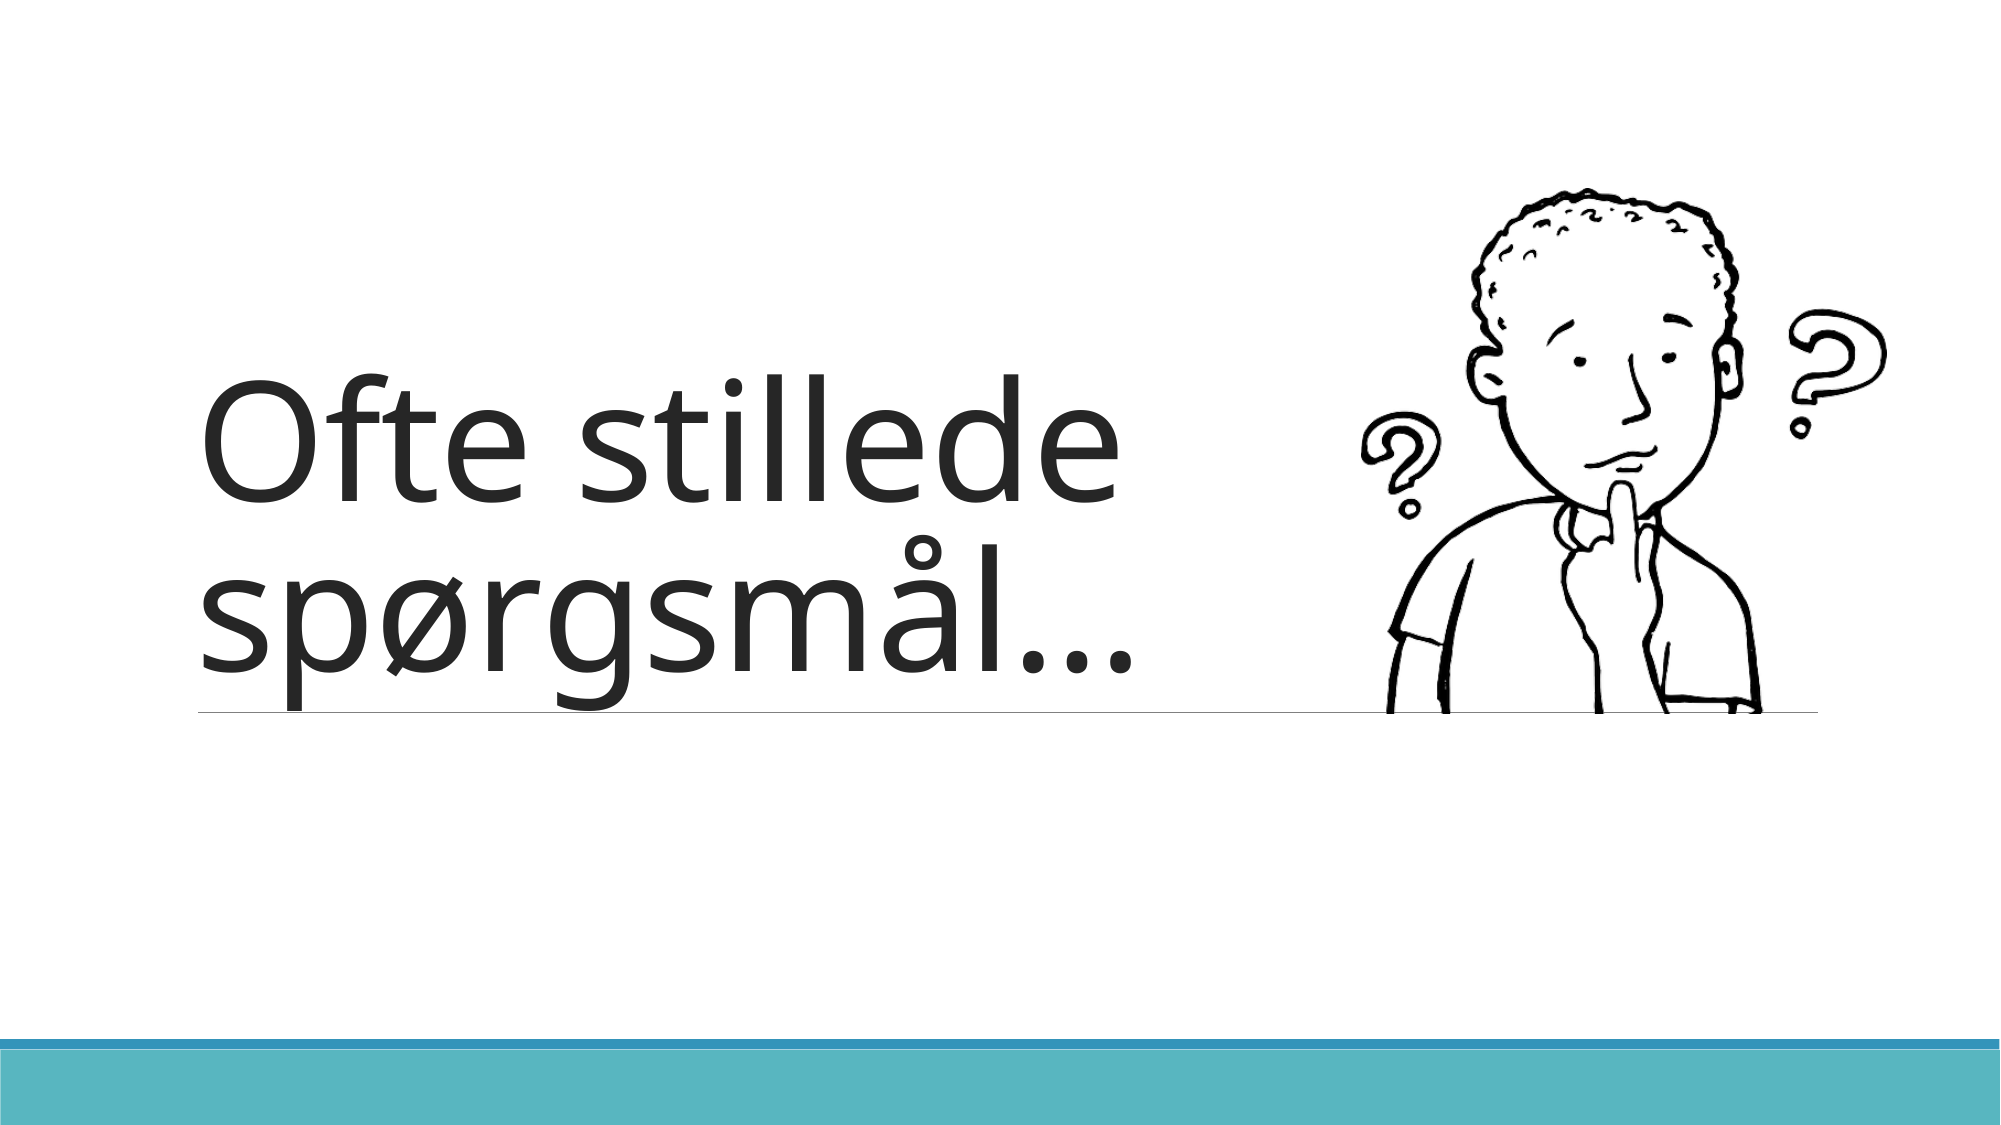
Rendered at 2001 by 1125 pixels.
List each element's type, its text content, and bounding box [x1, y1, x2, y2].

picture [1360, 187, 1887, 714]
title Ofte stillede spørgsmål… [180, 124, 1829, 714]
